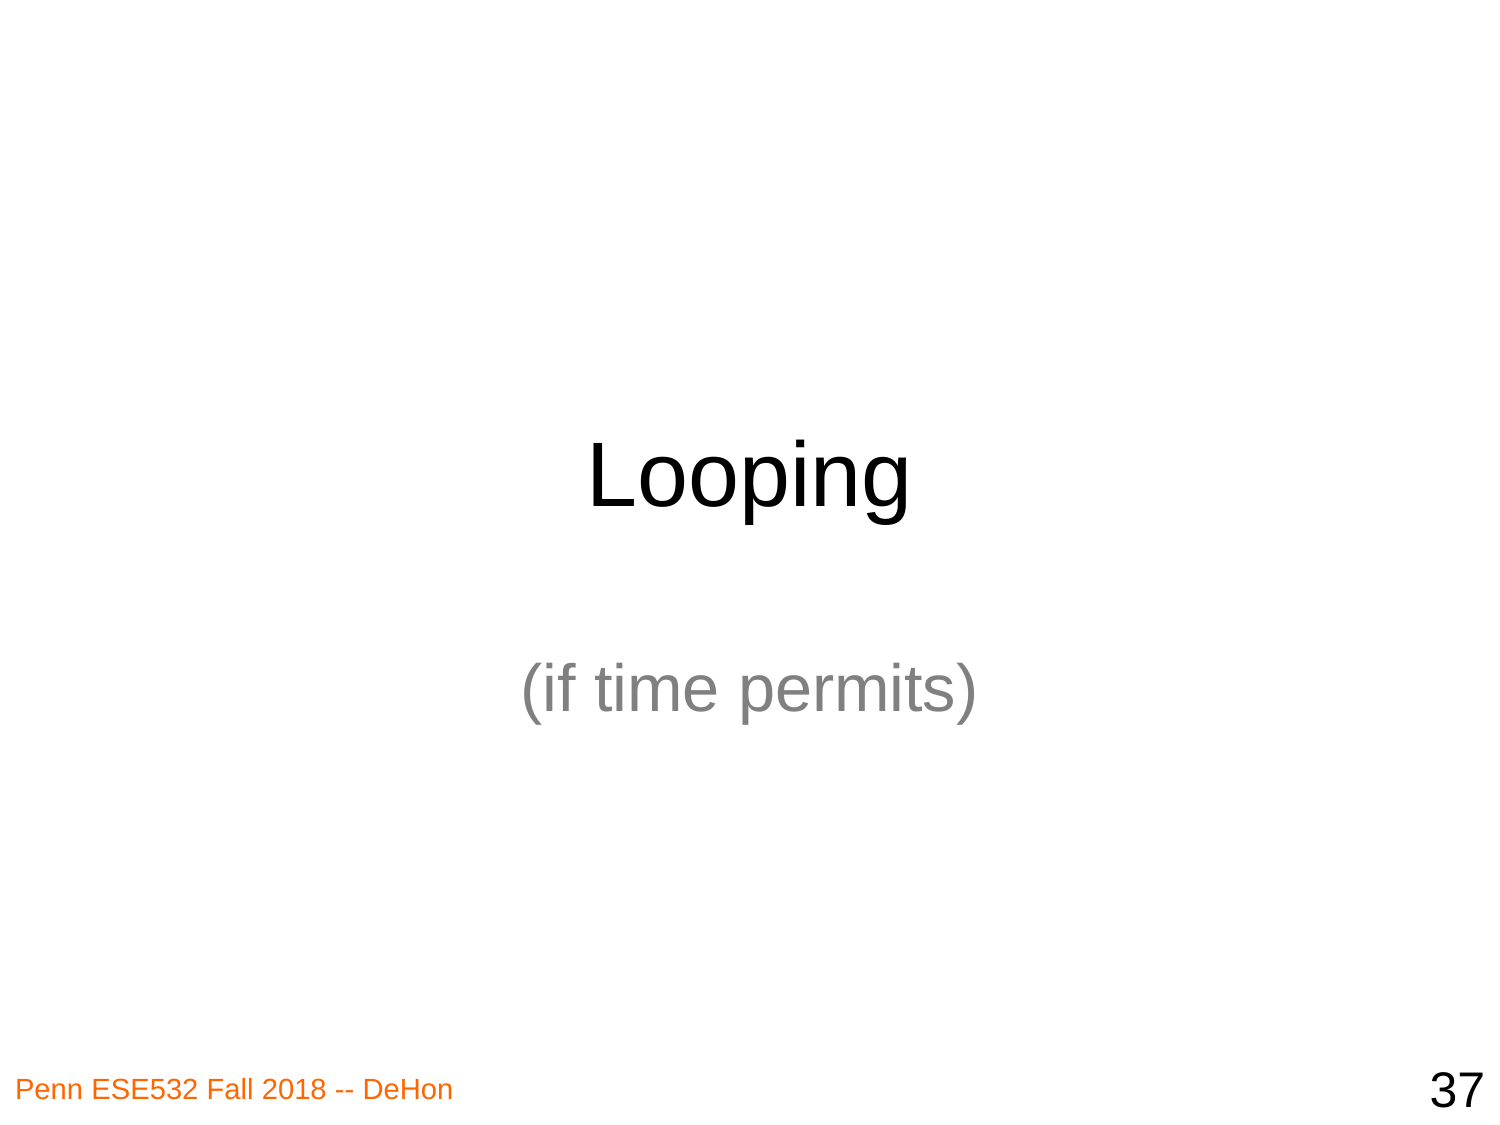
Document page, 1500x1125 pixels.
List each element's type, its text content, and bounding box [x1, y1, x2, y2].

title Looping [112, 349, 1388, 591]
subtitle (if time permits) [224, 637, 1276, 926]
slide_number Penn ESE532 Fall 2018 -- DeHon [0, 1062, 576, 1125]
slide_number 37 [1187, 1049, 1500, 1125]
